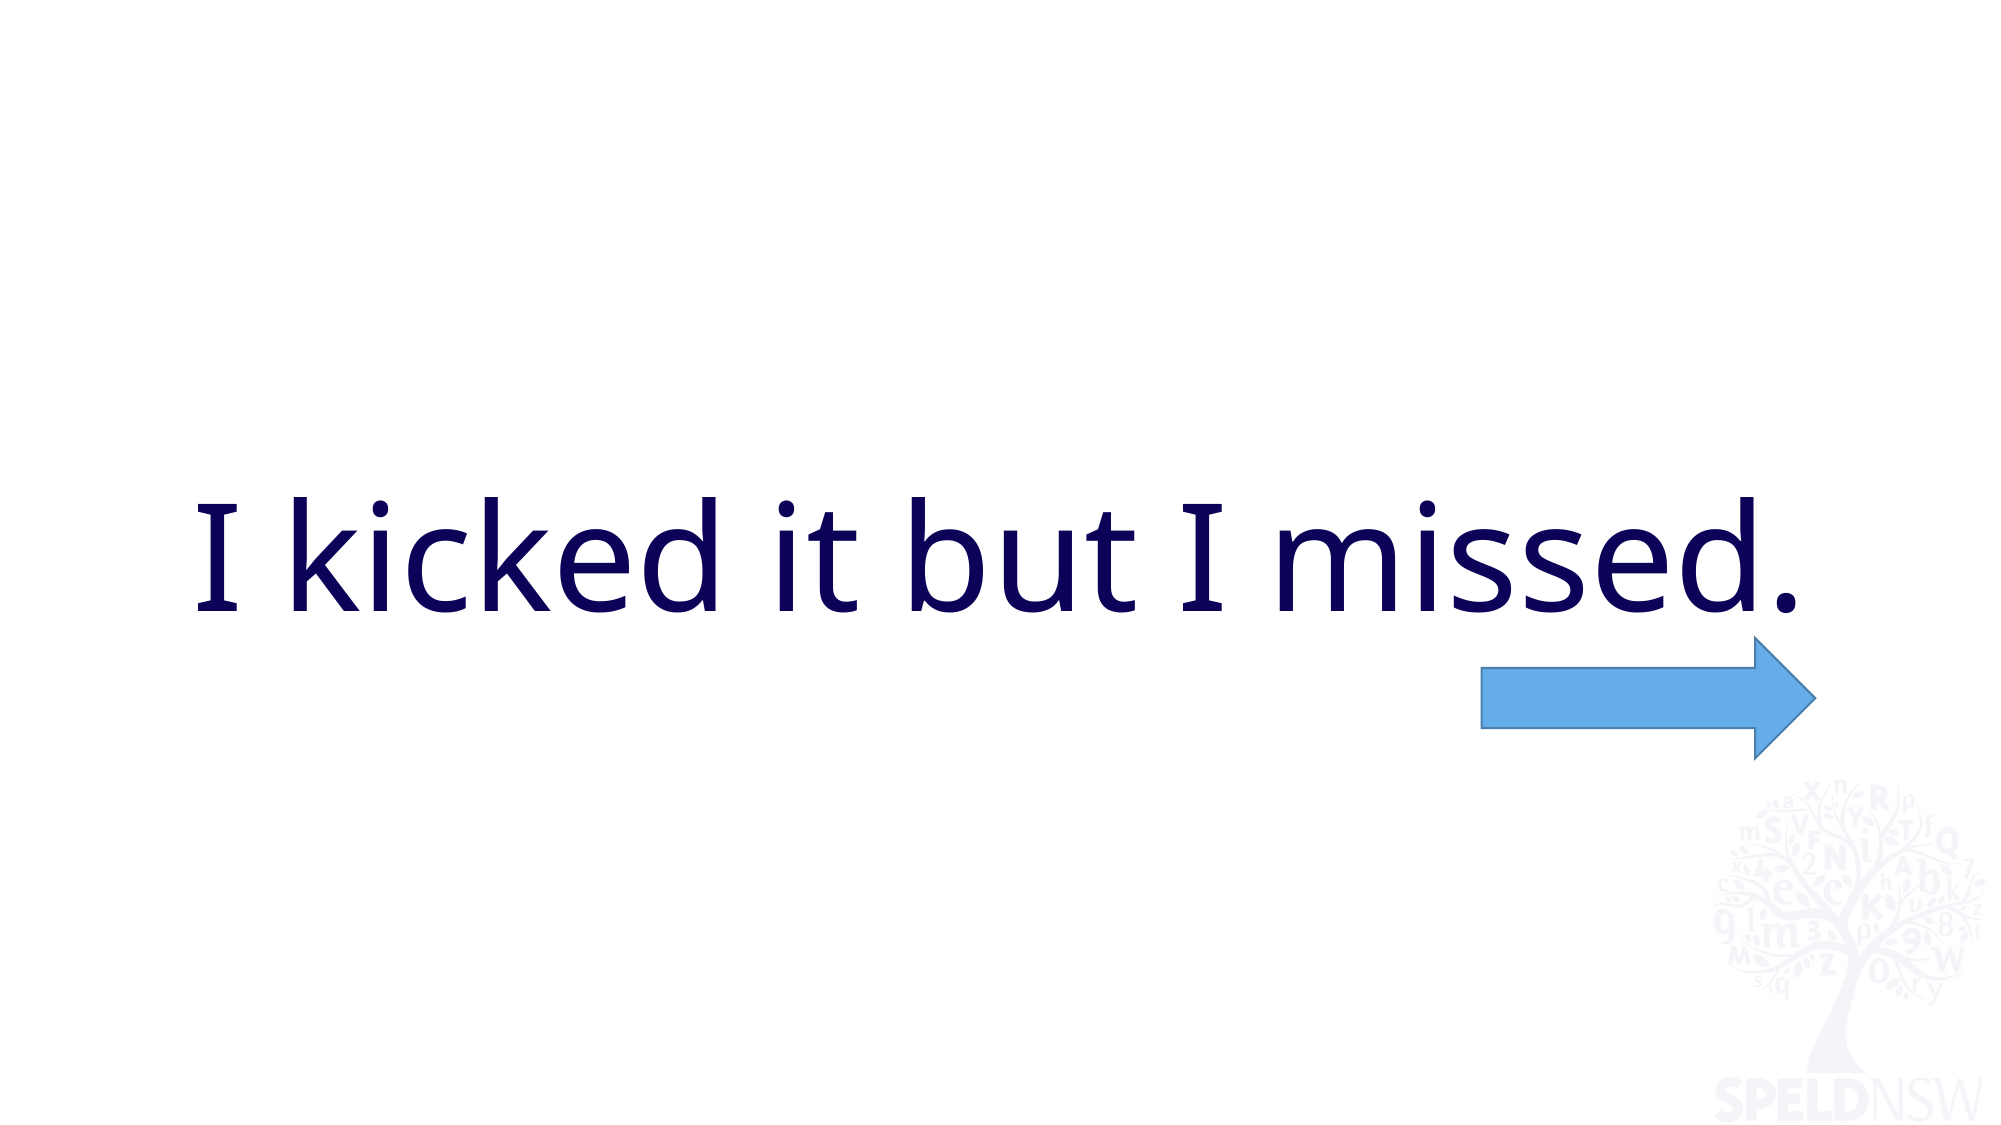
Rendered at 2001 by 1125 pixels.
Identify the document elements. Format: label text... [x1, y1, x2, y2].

title I kicked it but I missed. [0, 366, 2000, 759]
text_box [1480, 635, 1817, 761]
